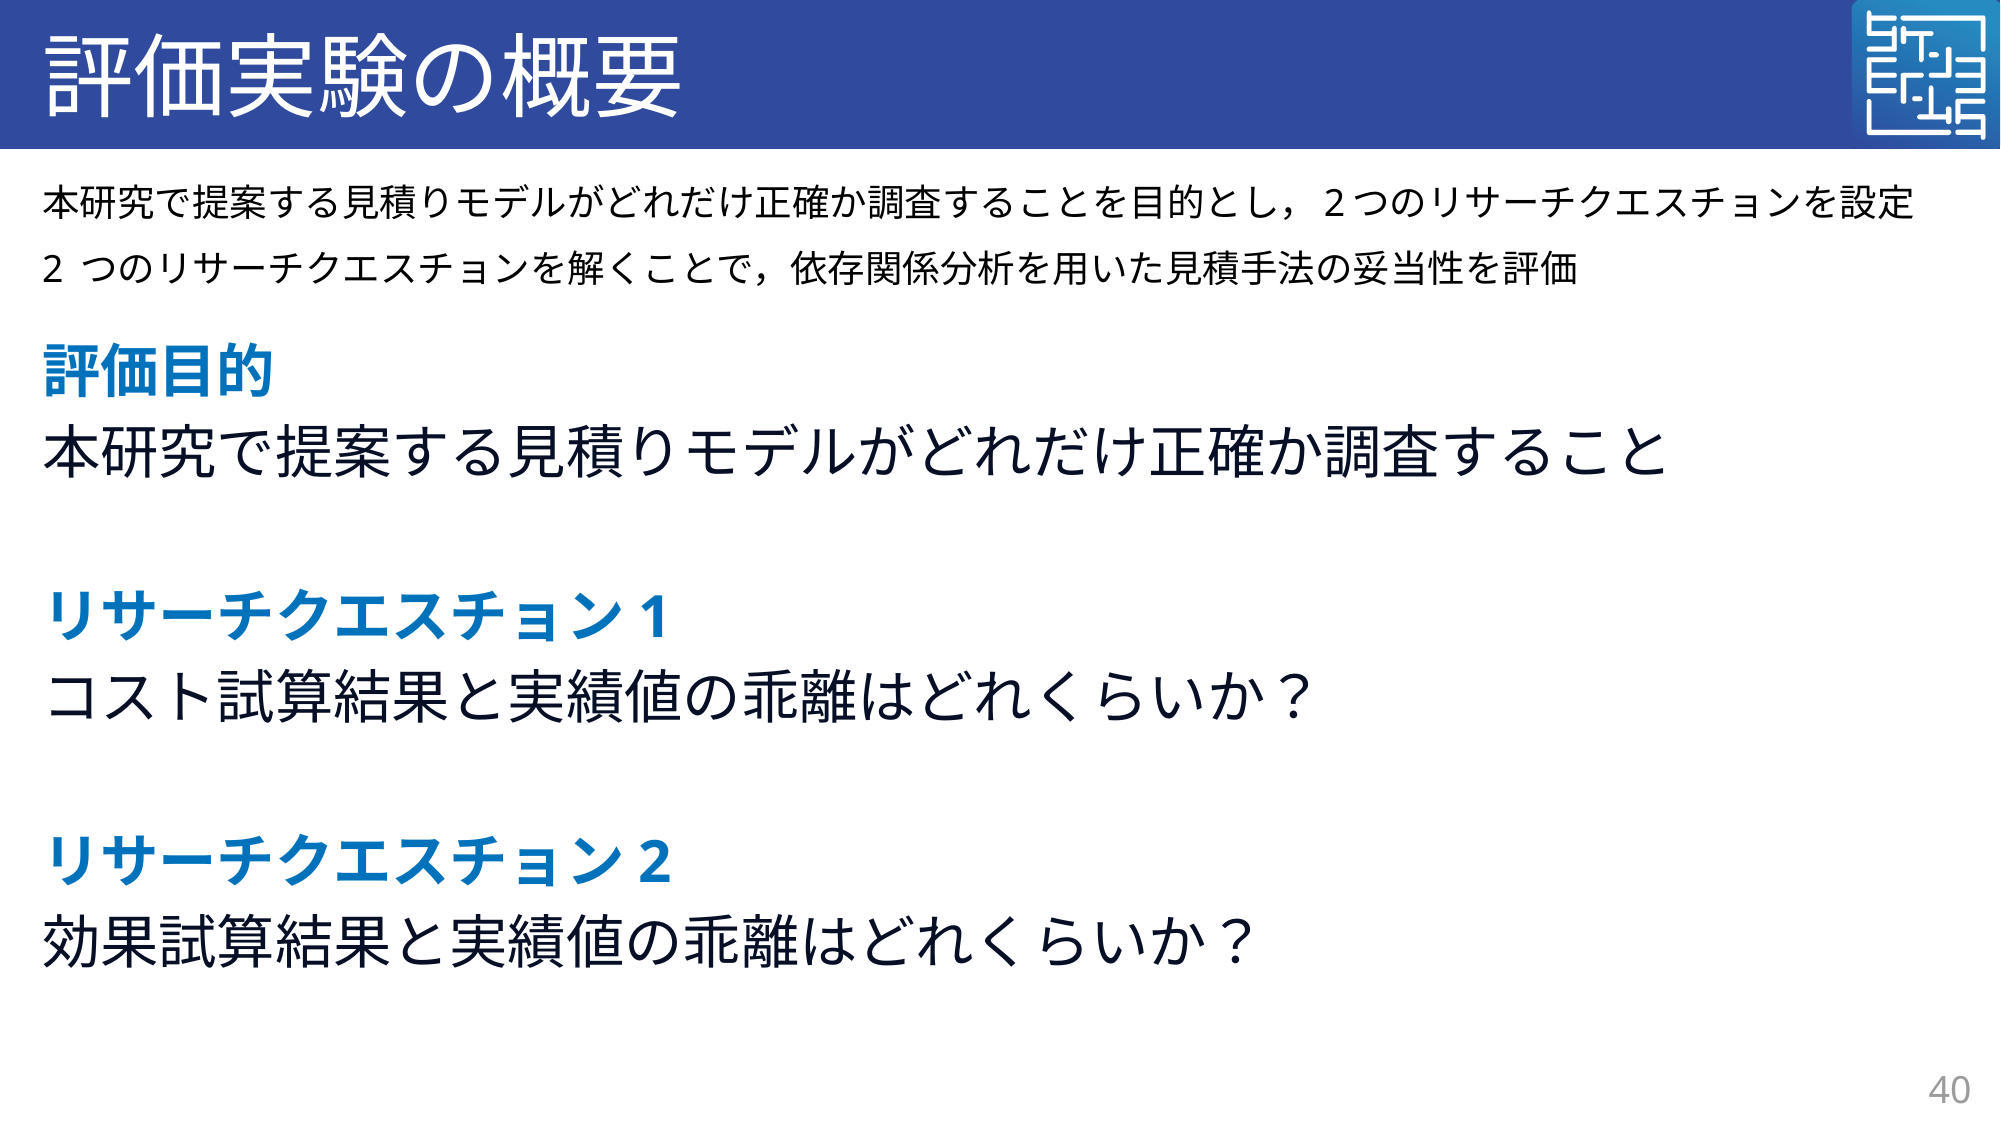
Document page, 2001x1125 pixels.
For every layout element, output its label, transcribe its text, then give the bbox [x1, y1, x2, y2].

slide_number 40 [1874, 1067, 1987, 1115]
title 評価実験の概要 [27, 12, 1851, 149]
list 本研究で提案する見積りモデルがどれだけ正確か調査することを目的とし，2つのリサーチクエスチョンを設定 2 つのリサーチクエスチョンを解くことで，依存関係分析を用いた見積手法の妥当性を評価 [27, 167, 1977, 305]
list 評価目的 本研究で提案する見積りモデルがどれだけ正確か調査すること リサーチクエスチョン1 コスト試算結果と実績値の乖離はどれくらいか？ リサーチクエスチョン2 効果試算結果と実績値の乖離はどれくらいか？ [27, 326, 1977, 1066]
picture [1851, 0, 2001, 149]
